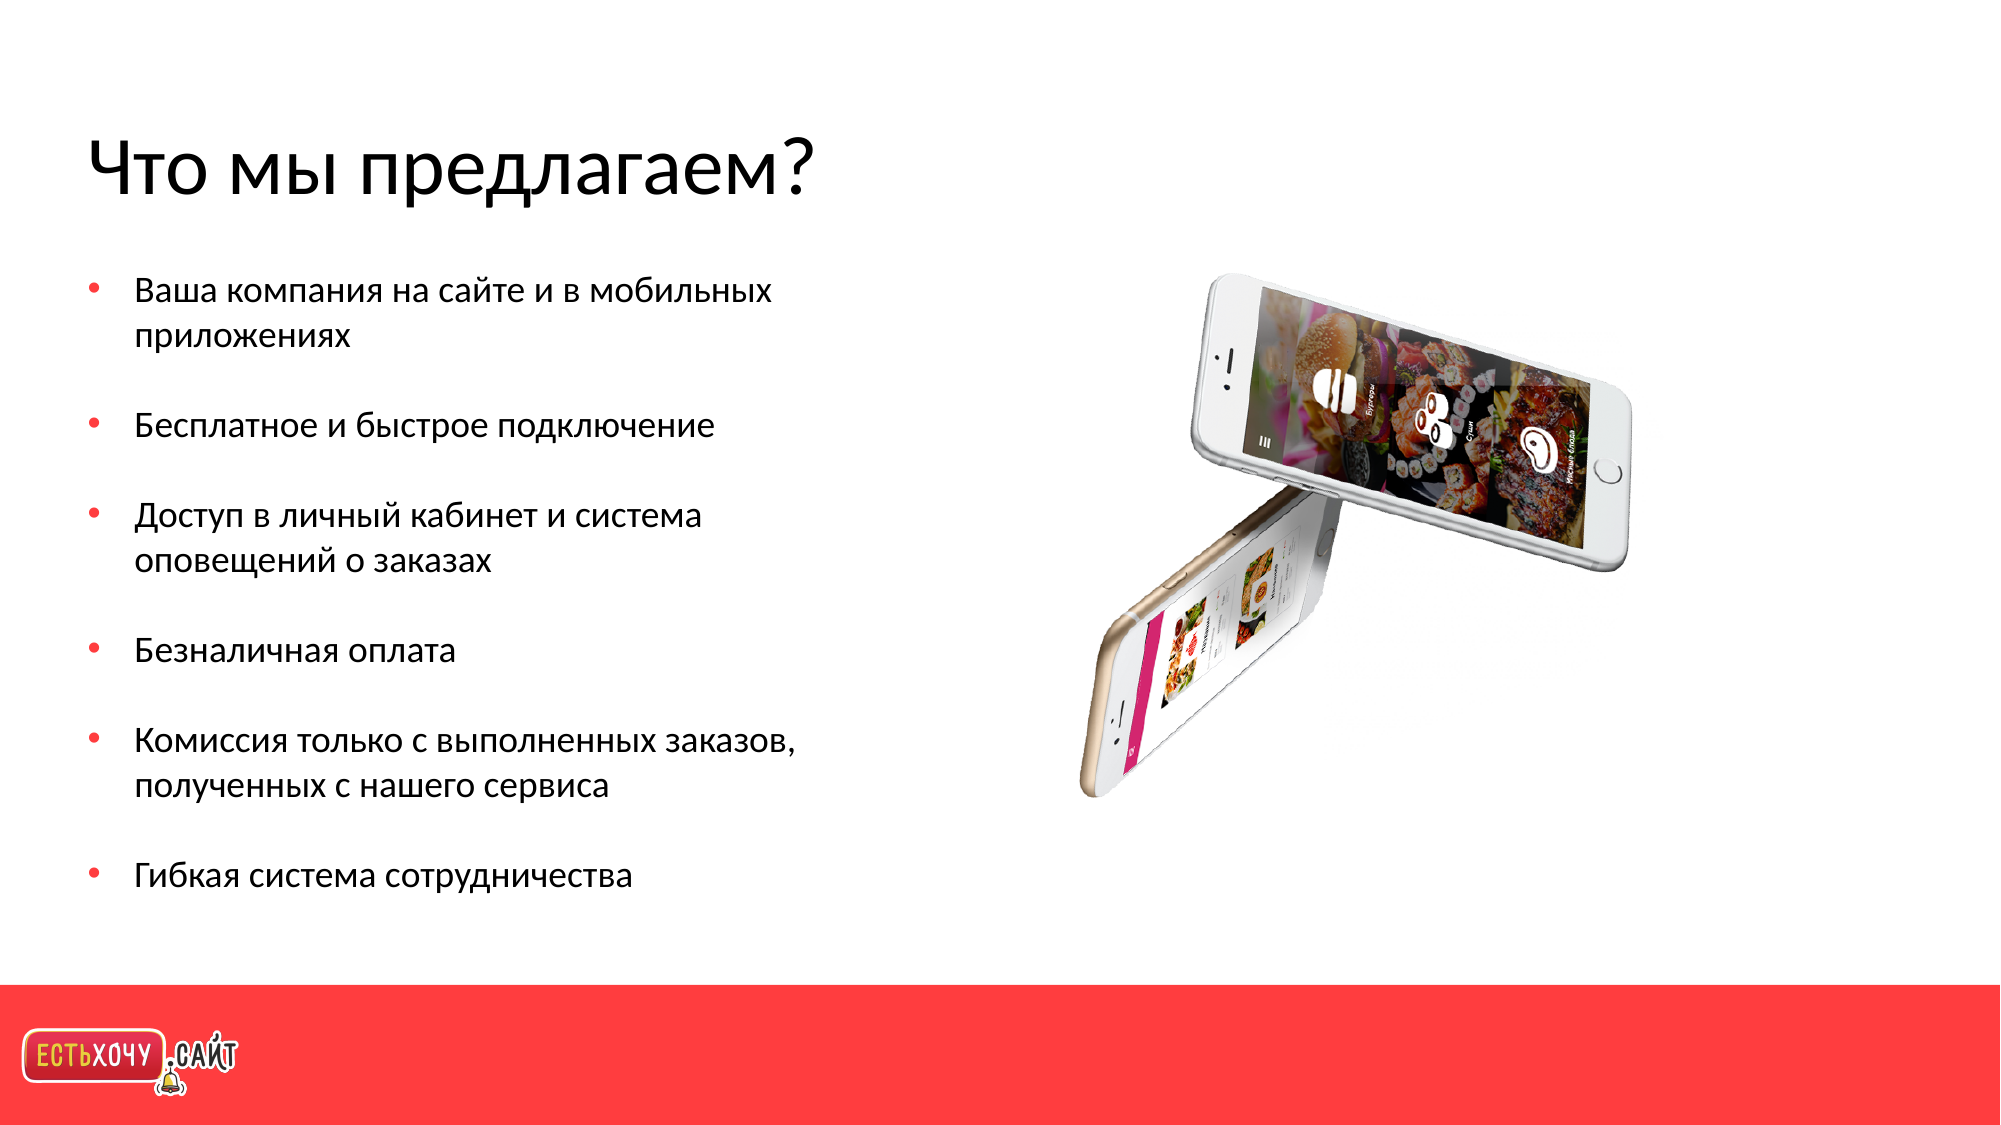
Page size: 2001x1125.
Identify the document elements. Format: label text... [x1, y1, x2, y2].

picture [0, 984, 261, 1122]
picture [1047, 257, 1664, 829]
text_box Ваша компания на сайте и в мобильных приложениях Бесплатное и быстрое подключение Доступ в личный кабинет и система оповещений о заказах Безналичная оплата Комиссия только с выполненных заказов, полученных с нашего сервиса Гибкая система сотрудничества [72, 257, 822, 948]
text_box [0, 984, 2000, 1125]
text_box Что мы предлагаем? [72, 103, 864, 219]
